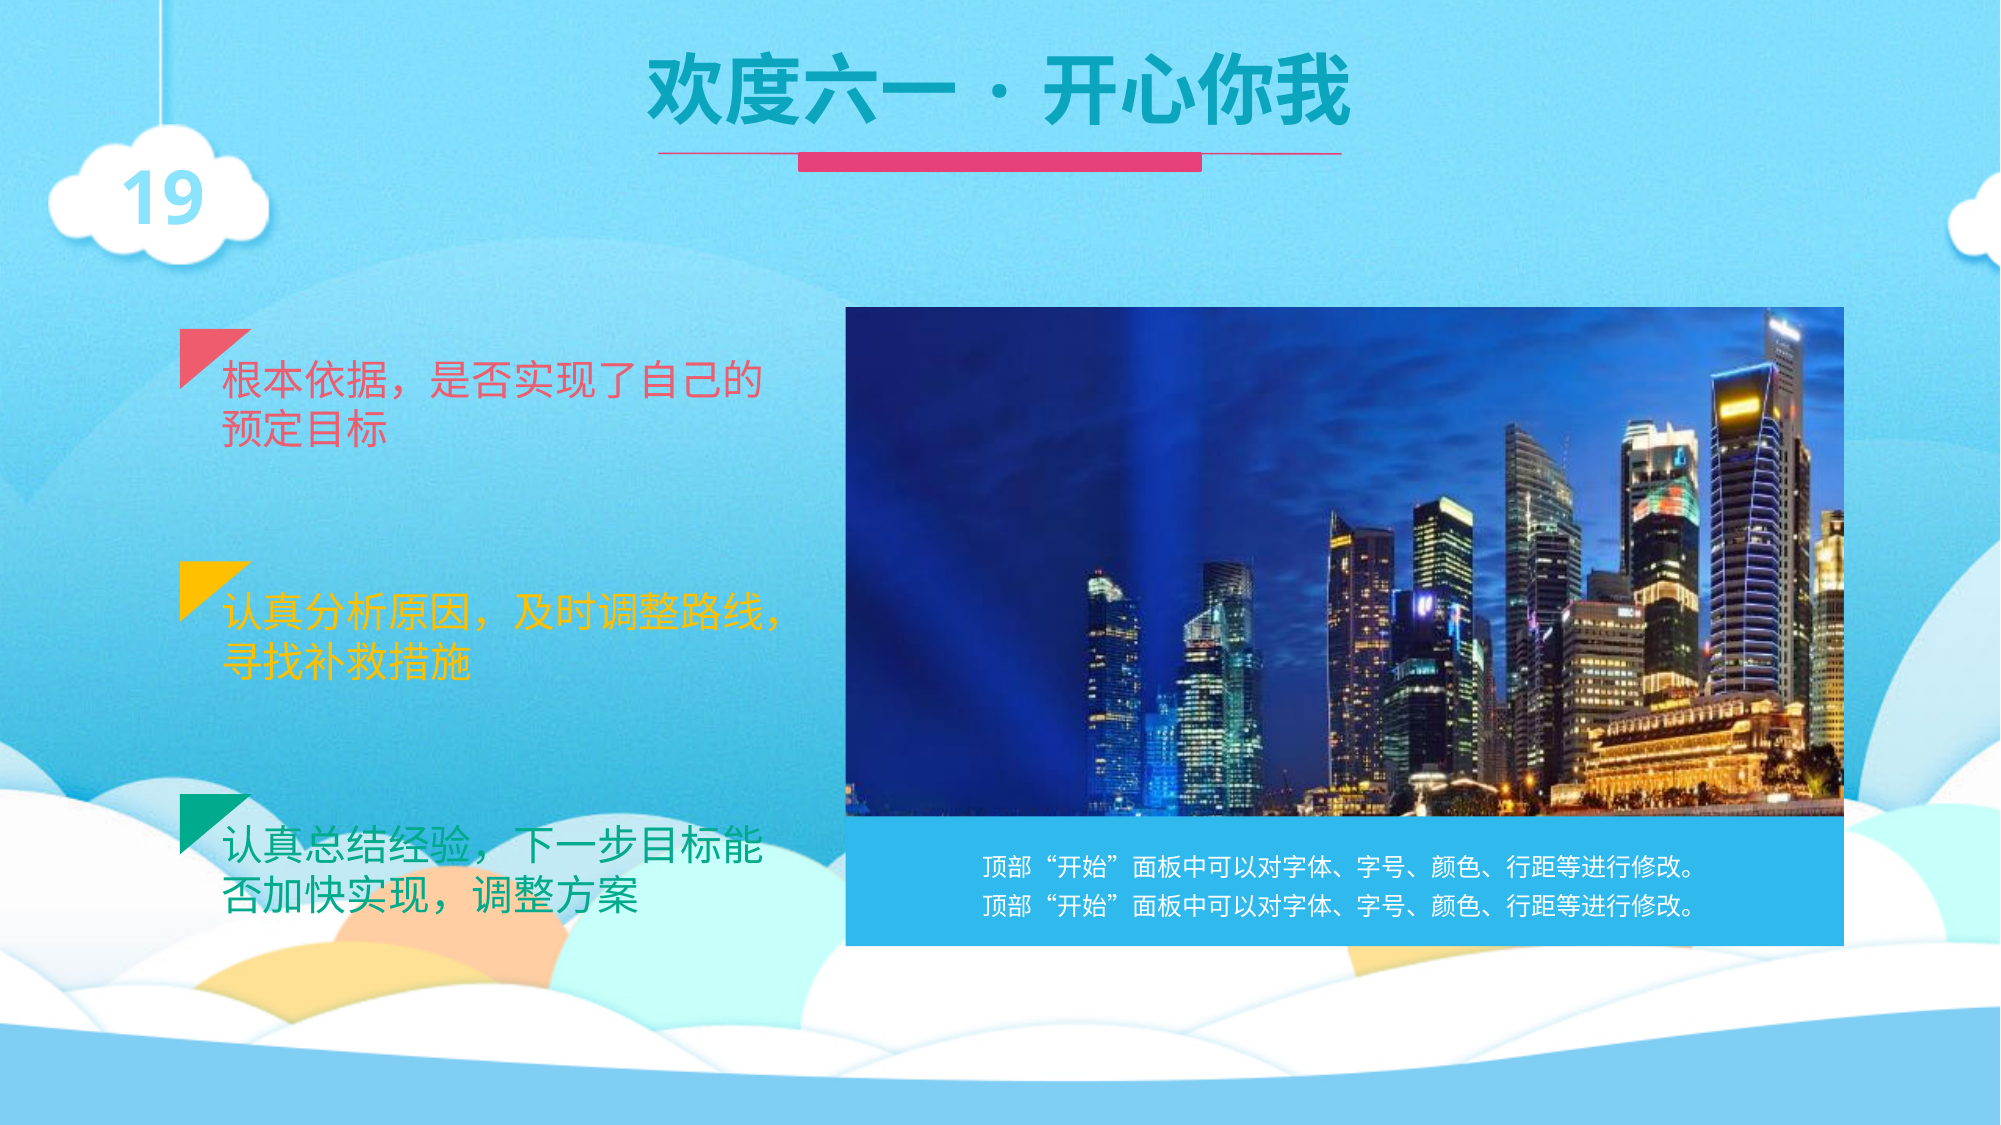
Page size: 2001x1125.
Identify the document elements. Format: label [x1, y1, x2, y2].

text_box [179, 328, 807, 460]
picture [0, 0, 2001, 1125]
text_box [845, 306, 1844, 947]
text_box [179, 561, 807, 693]
text_box [179, 794, 807, 926]
